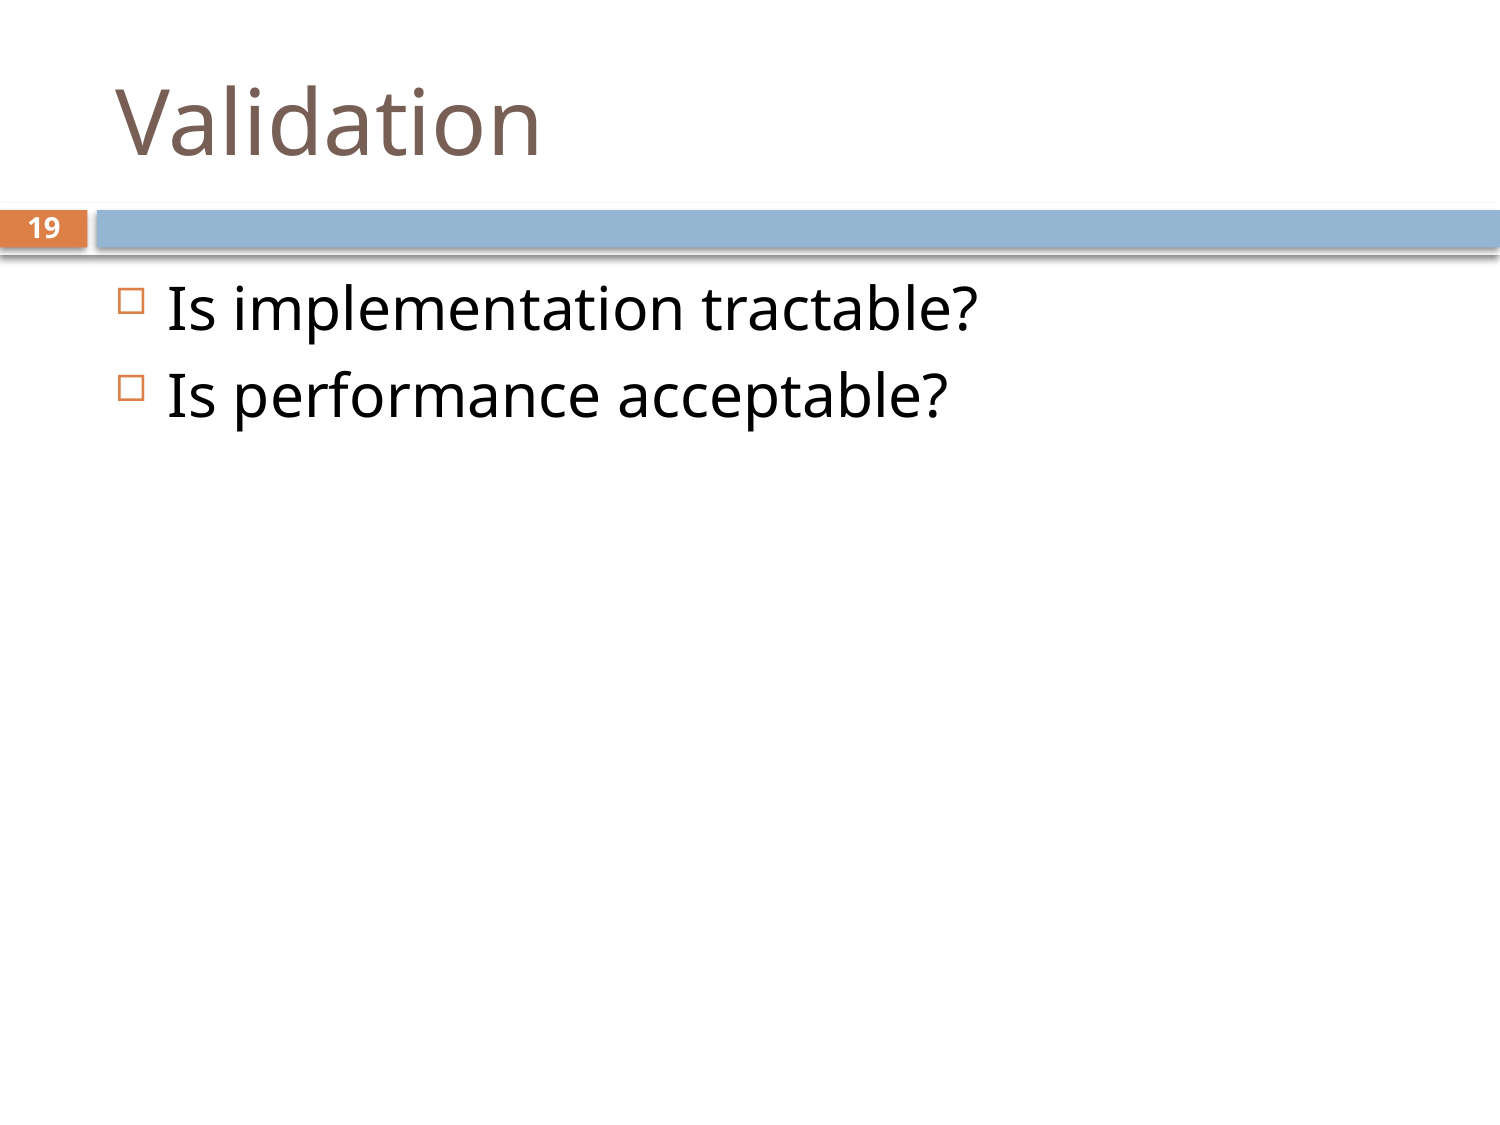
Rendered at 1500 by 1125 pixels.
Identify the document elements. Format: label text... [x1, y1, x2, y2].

list Is implementation tractable? Is performance acceptable? [100, 262, 1438, 1000]
title Validation [100, 37, 1438, 200]
slide_number 19 [0, 208, 88, 249]
